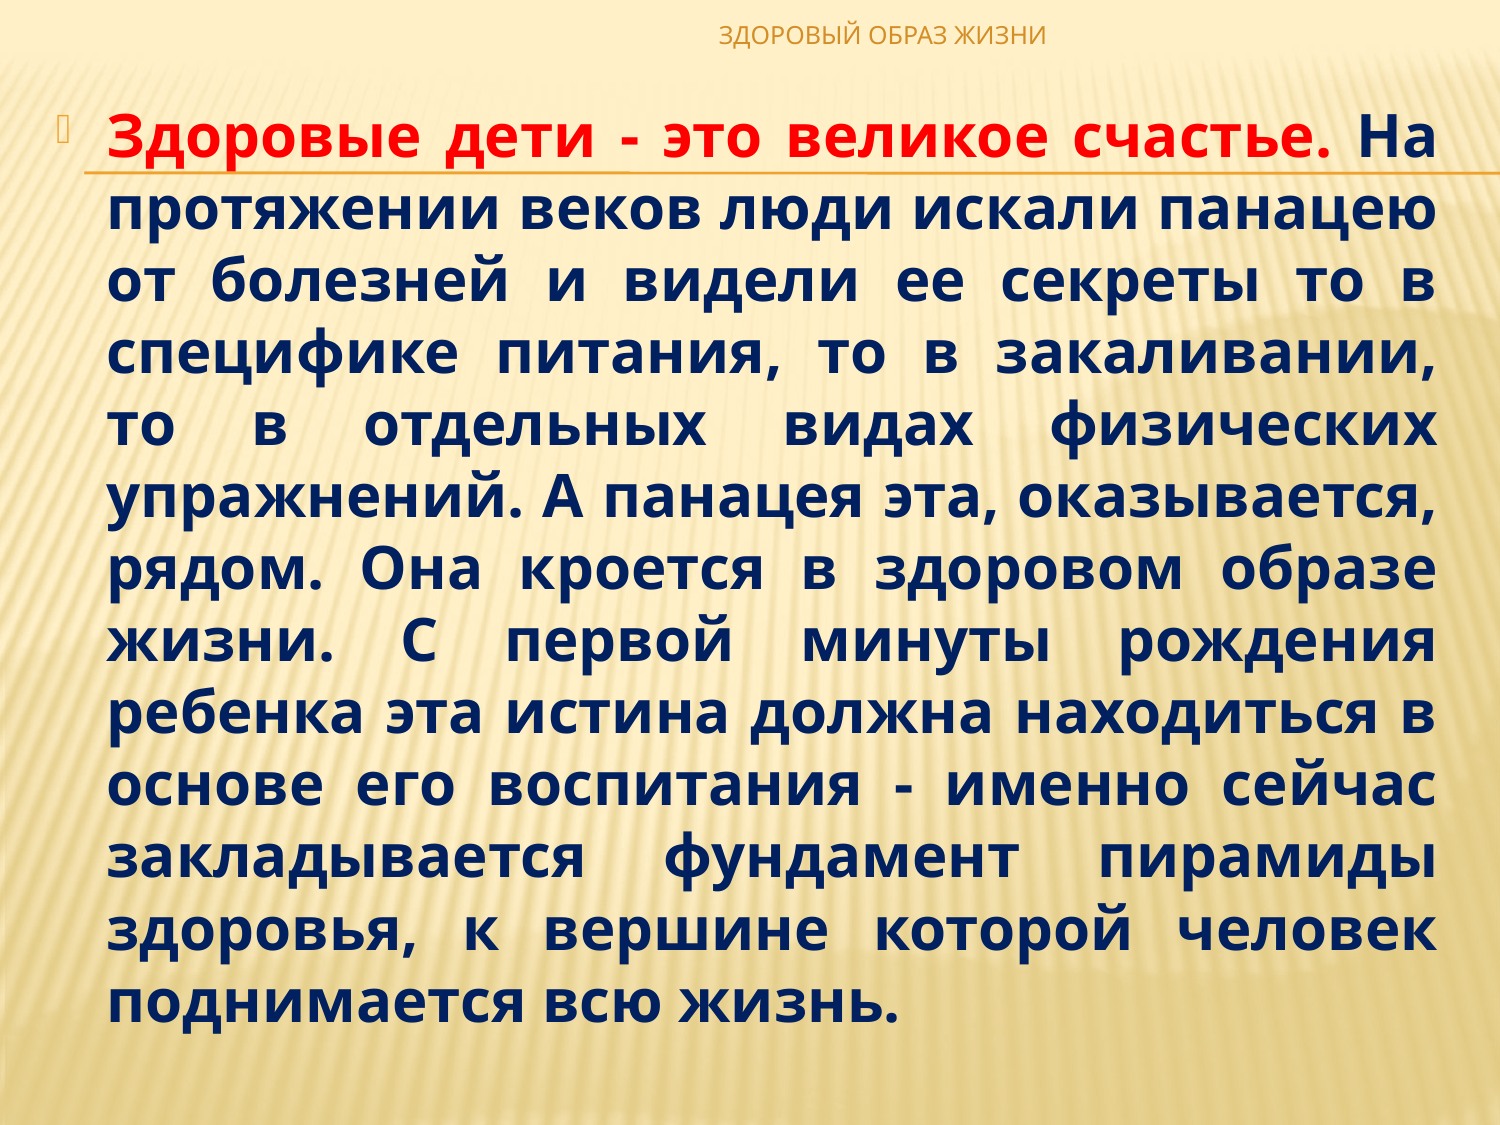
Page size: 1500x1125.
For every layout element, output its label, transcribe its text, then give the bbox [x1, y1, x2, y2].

list Здоровые дети - это великое счастье. На протяжении веков люди искали панацею от болезней и видели ее секреты то в специфике питания, то в закаливании, то в отдельных видах физических упражнений. А панацея эта, оказывается, рядом. Она кроется в здоровом образе жизни. С первой минуты рождения ребенка эта истина должна находиться в основе его воспитания - именно сейчас закладывается фундамент пирамиды здоровья, к вершине которой человек поднимается всю жизнь. [41, 90, 1454, 1067]
footer ЗДОРОВЫЙ ОБРАЗ ЖИЗНИ [587, 12, 1063, 60]
